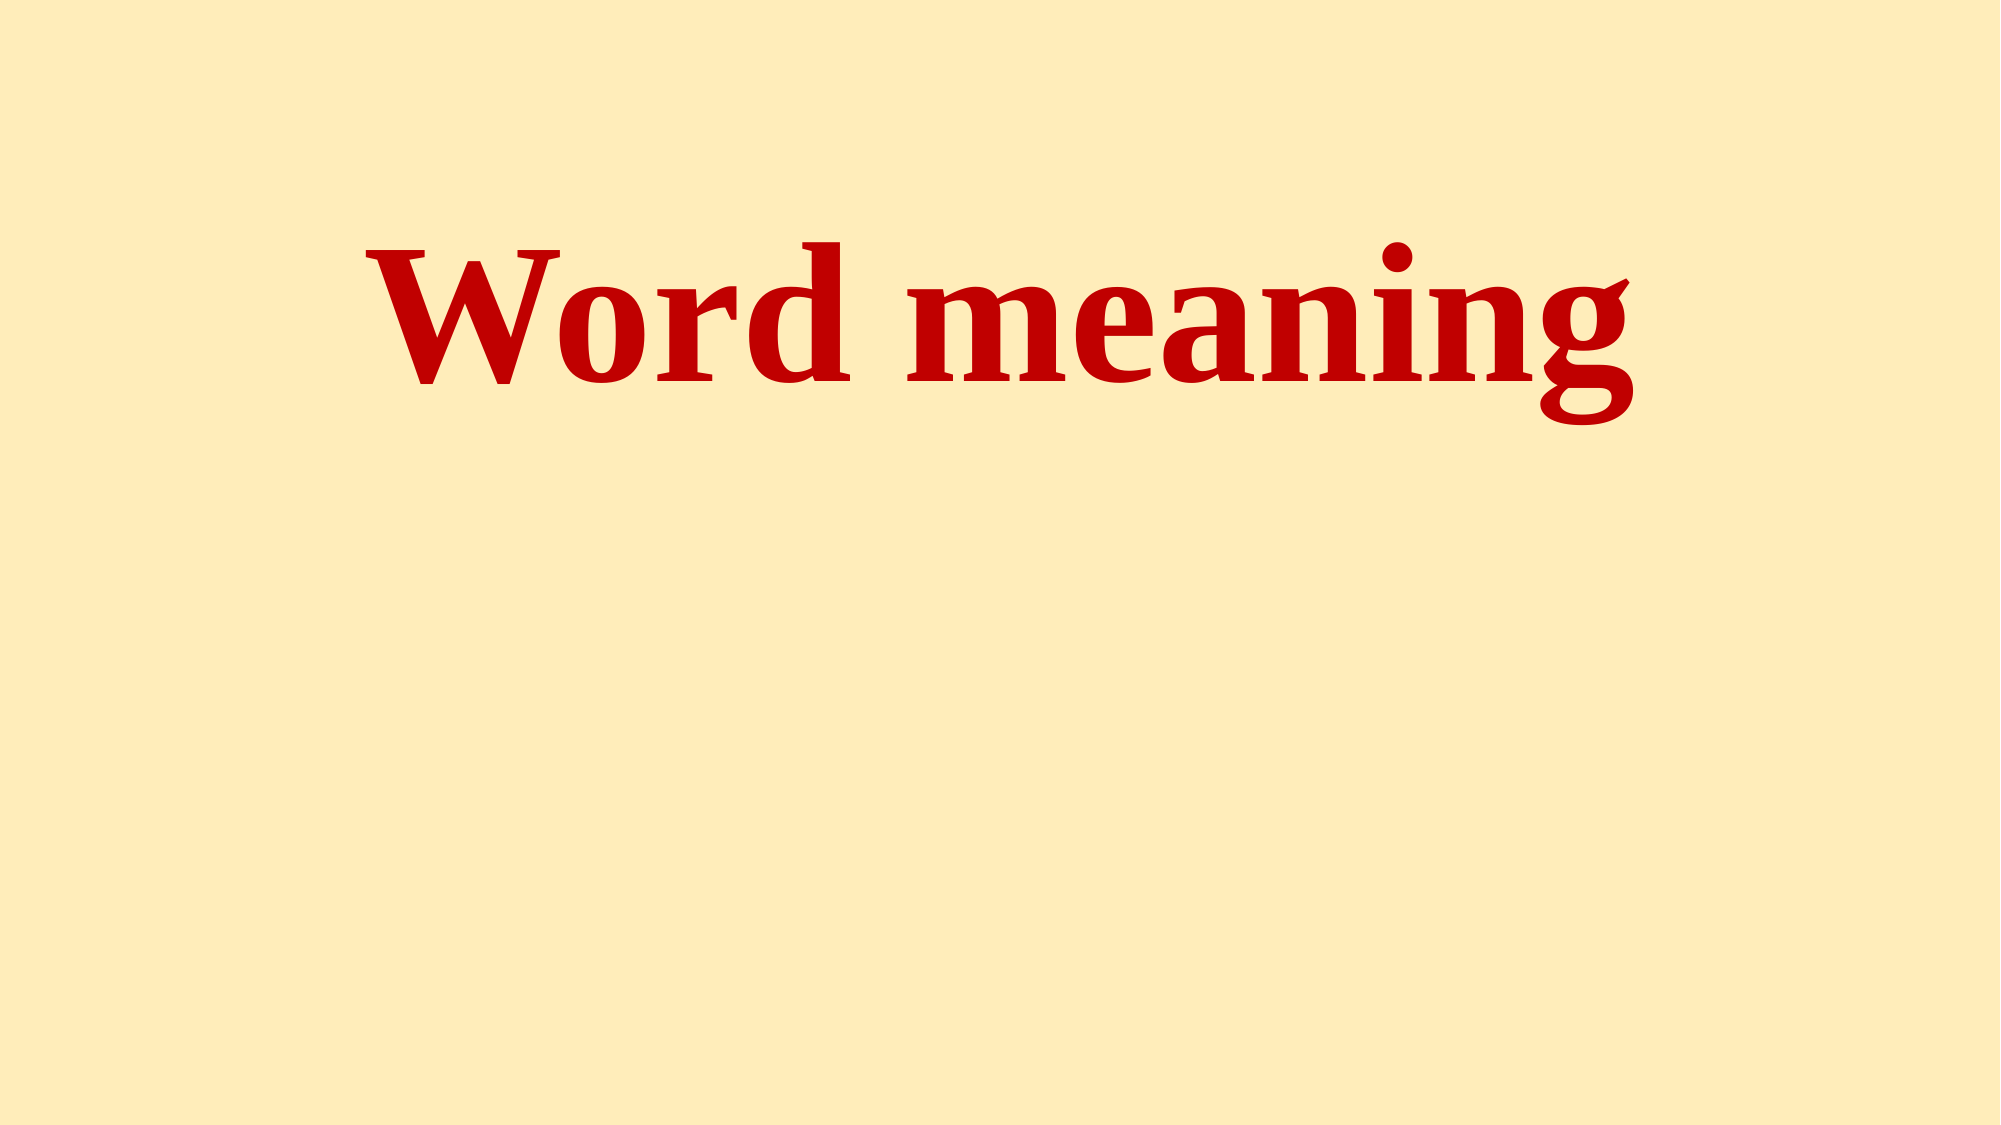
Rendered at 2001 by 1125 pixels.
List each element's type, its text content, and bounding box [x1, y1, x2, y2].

text_box Word meaning [348, 174, 1652, 430]
